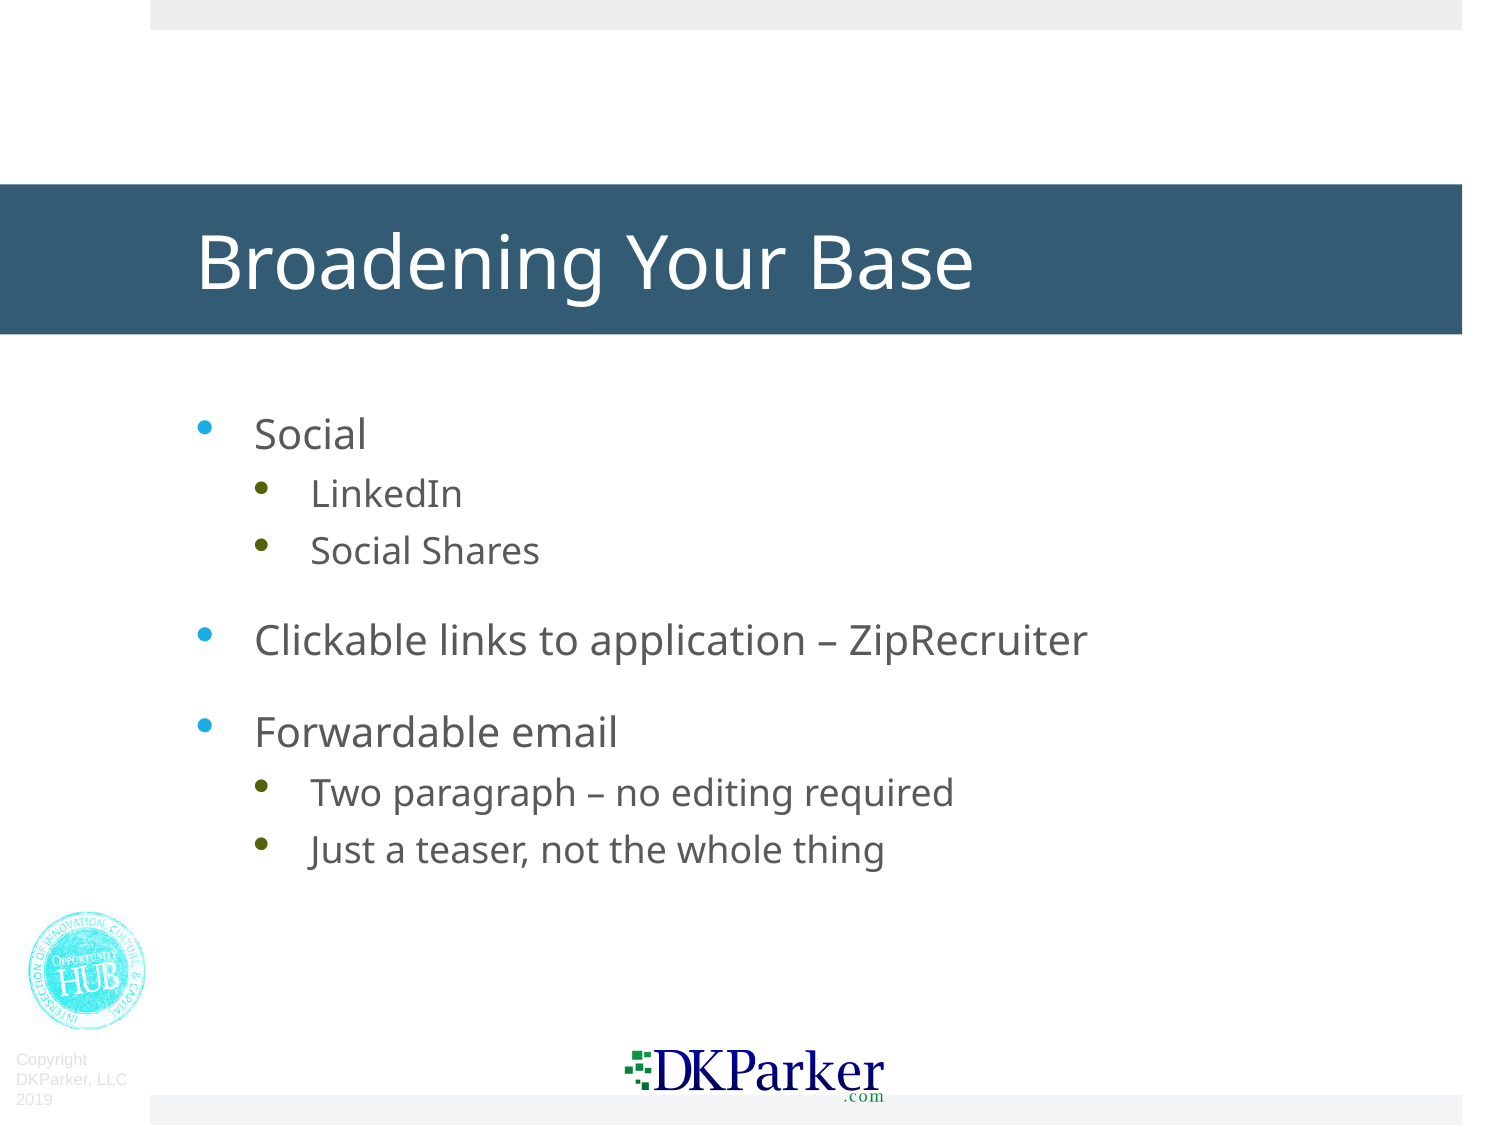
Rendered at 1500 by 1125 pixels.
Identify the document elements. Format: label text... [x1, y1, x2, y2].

picture [606, 1014, 894, 1125]
title Broadening Your Base [0, 184, 1463, 335]
list Social LinkedIn Social Shares Clickable links to application – ZipRecruiter Forwardable email Two paragraph – no editing required Just a teaser, not the whole thing [182, 399, 1432, 1003]
picture [0, 911, 175, 1030]
